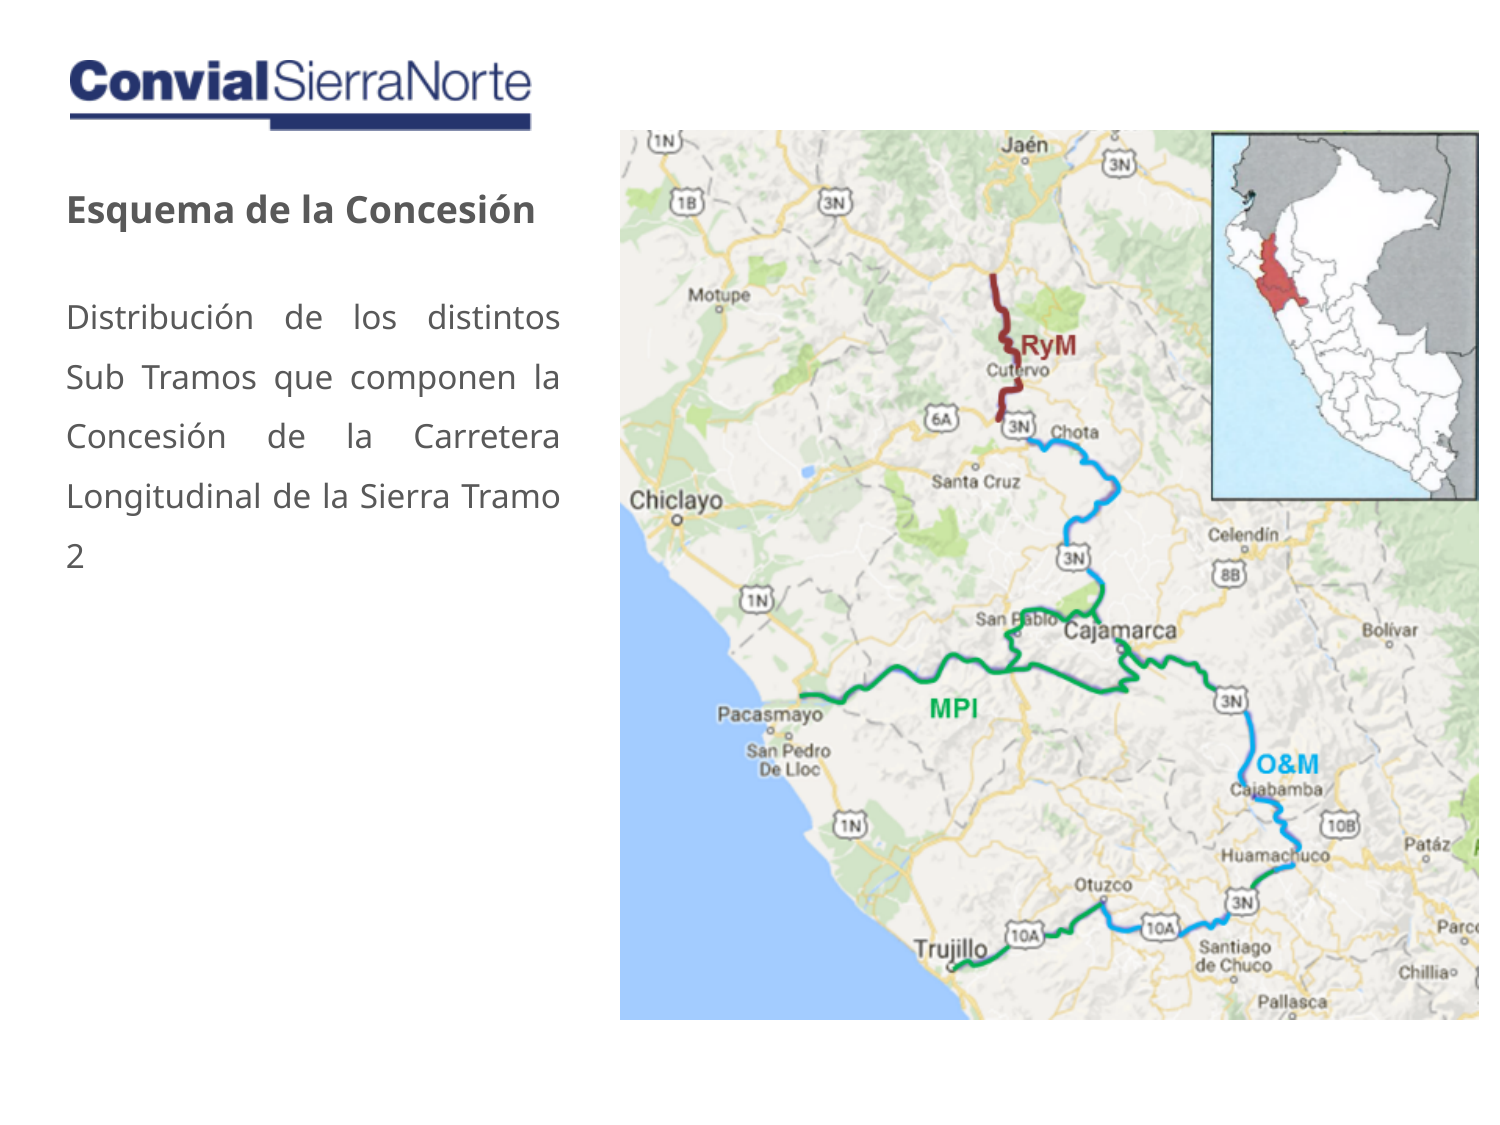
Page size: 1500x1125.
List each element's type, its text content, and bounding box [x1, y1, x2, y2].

picture [70, 60, 532, 132]
text_box Esquema de la Concesión Distribución de los distintos Sub Tramos que componen la Concesión de la Carretera Longitudinal de la Sierra Tramo 2 [51, 178, 577, 583]
picture [619, 130, 1479, 1020]
